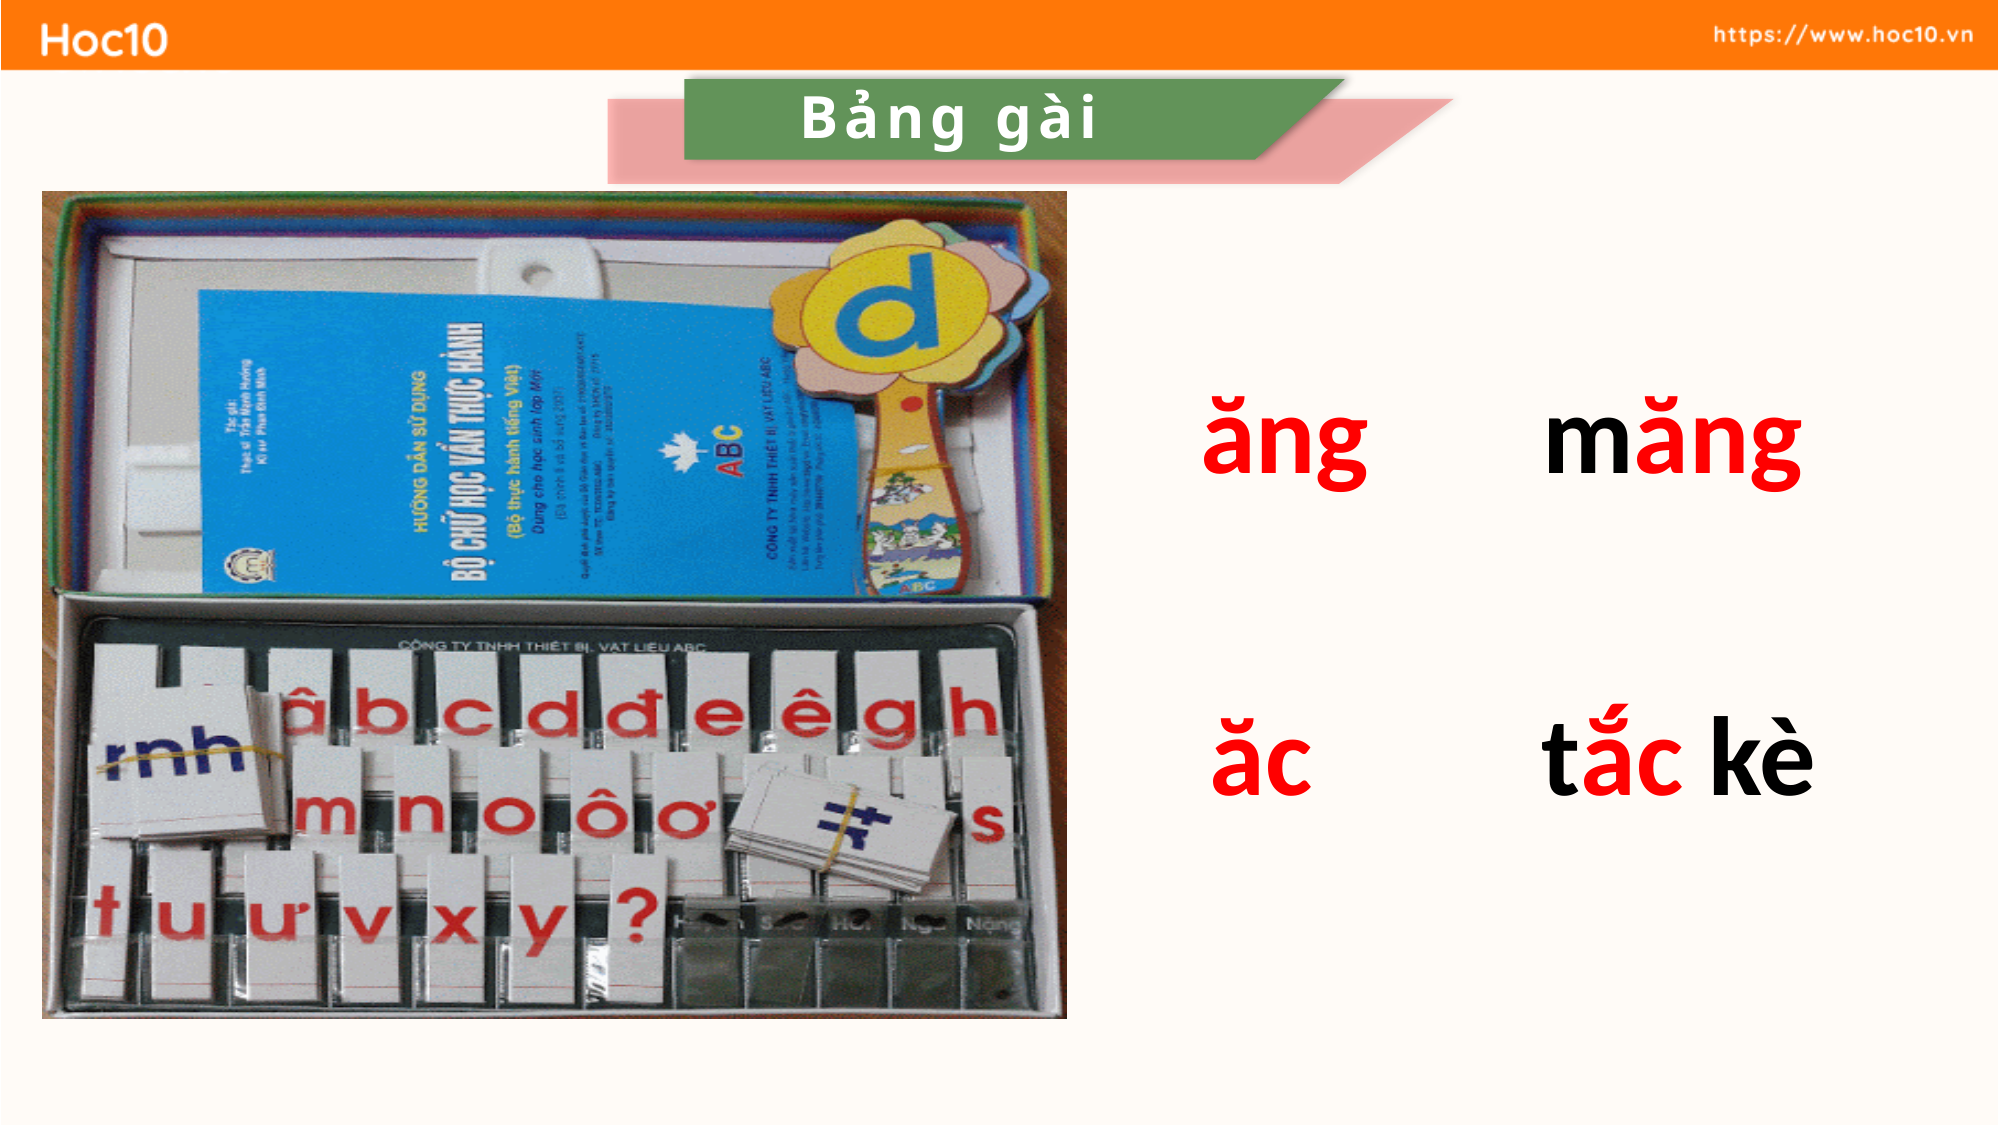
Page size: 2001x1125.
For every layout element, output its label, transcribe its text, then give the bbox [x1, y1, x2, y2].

text_box ăc [1194, 675, 1327, 826]
picture [1, 0, 1998, 1125]
text_box măng [1527, 353, 1818, 504]
text_box tắc kè [1527, 675, 1831, 826]
text_box Bảng gài [784, 72, 1135, 158]
text_box ăng [1185, 353, 1384, 504]
text_box [606, 97, 1457, 185]
text_box [683, 78, 1348, 161]
